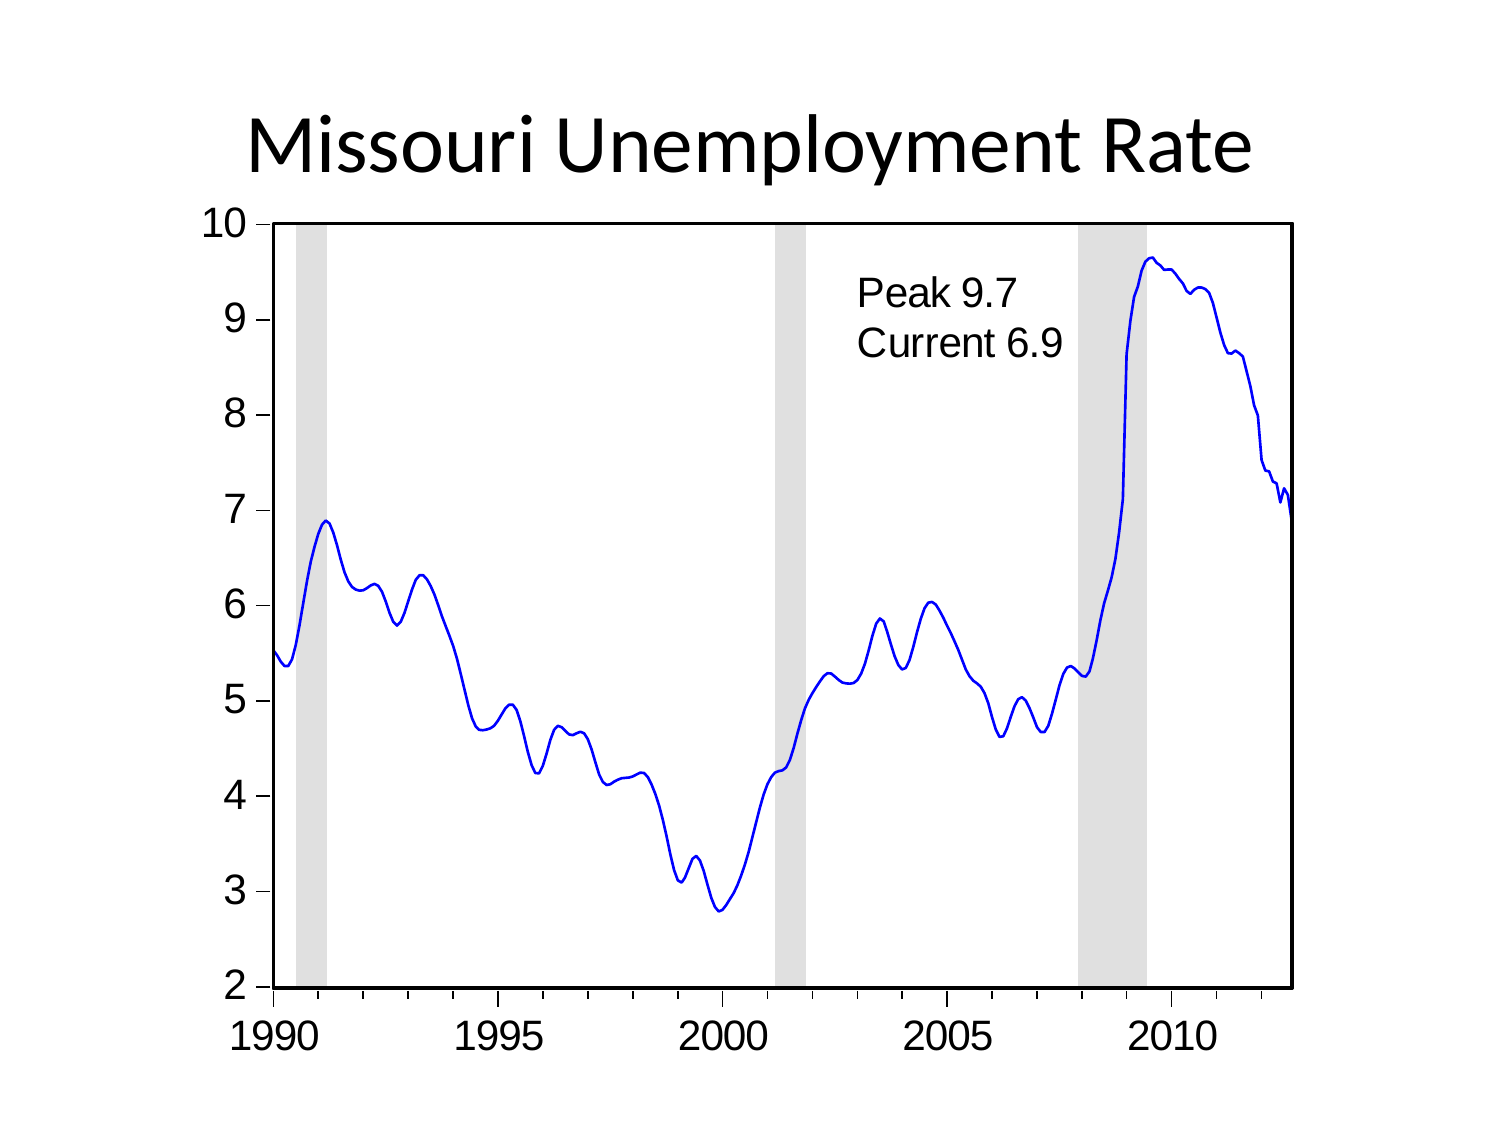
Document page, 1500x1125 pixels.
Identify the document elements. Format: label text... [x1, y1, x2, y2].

title Missouri Unemployment Rate [75, 45, 1425, 233]
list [199, 198, 1301, 1059]
